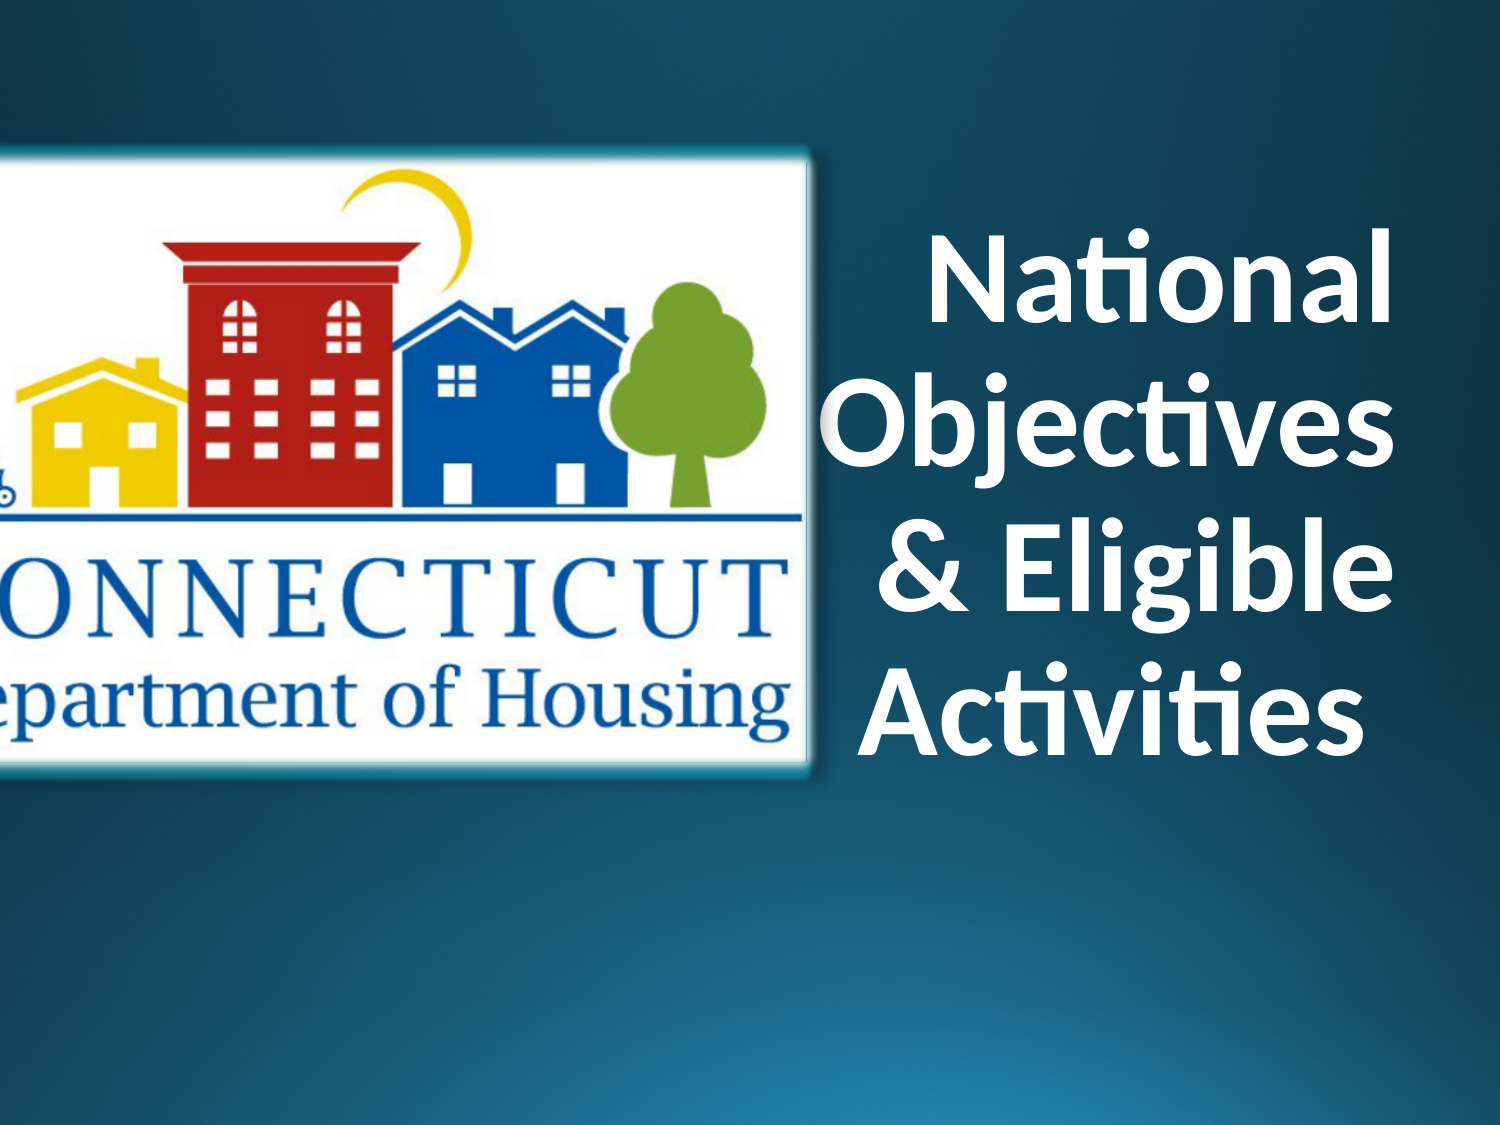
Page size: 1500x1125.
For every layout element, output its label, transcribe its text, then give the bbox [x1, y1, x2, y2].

title National Objectives & Eligible Activities [750, 200, 1413, 800]
picture [0, 0, 1500, 1125]
picture [0, 162, 806, 763]
